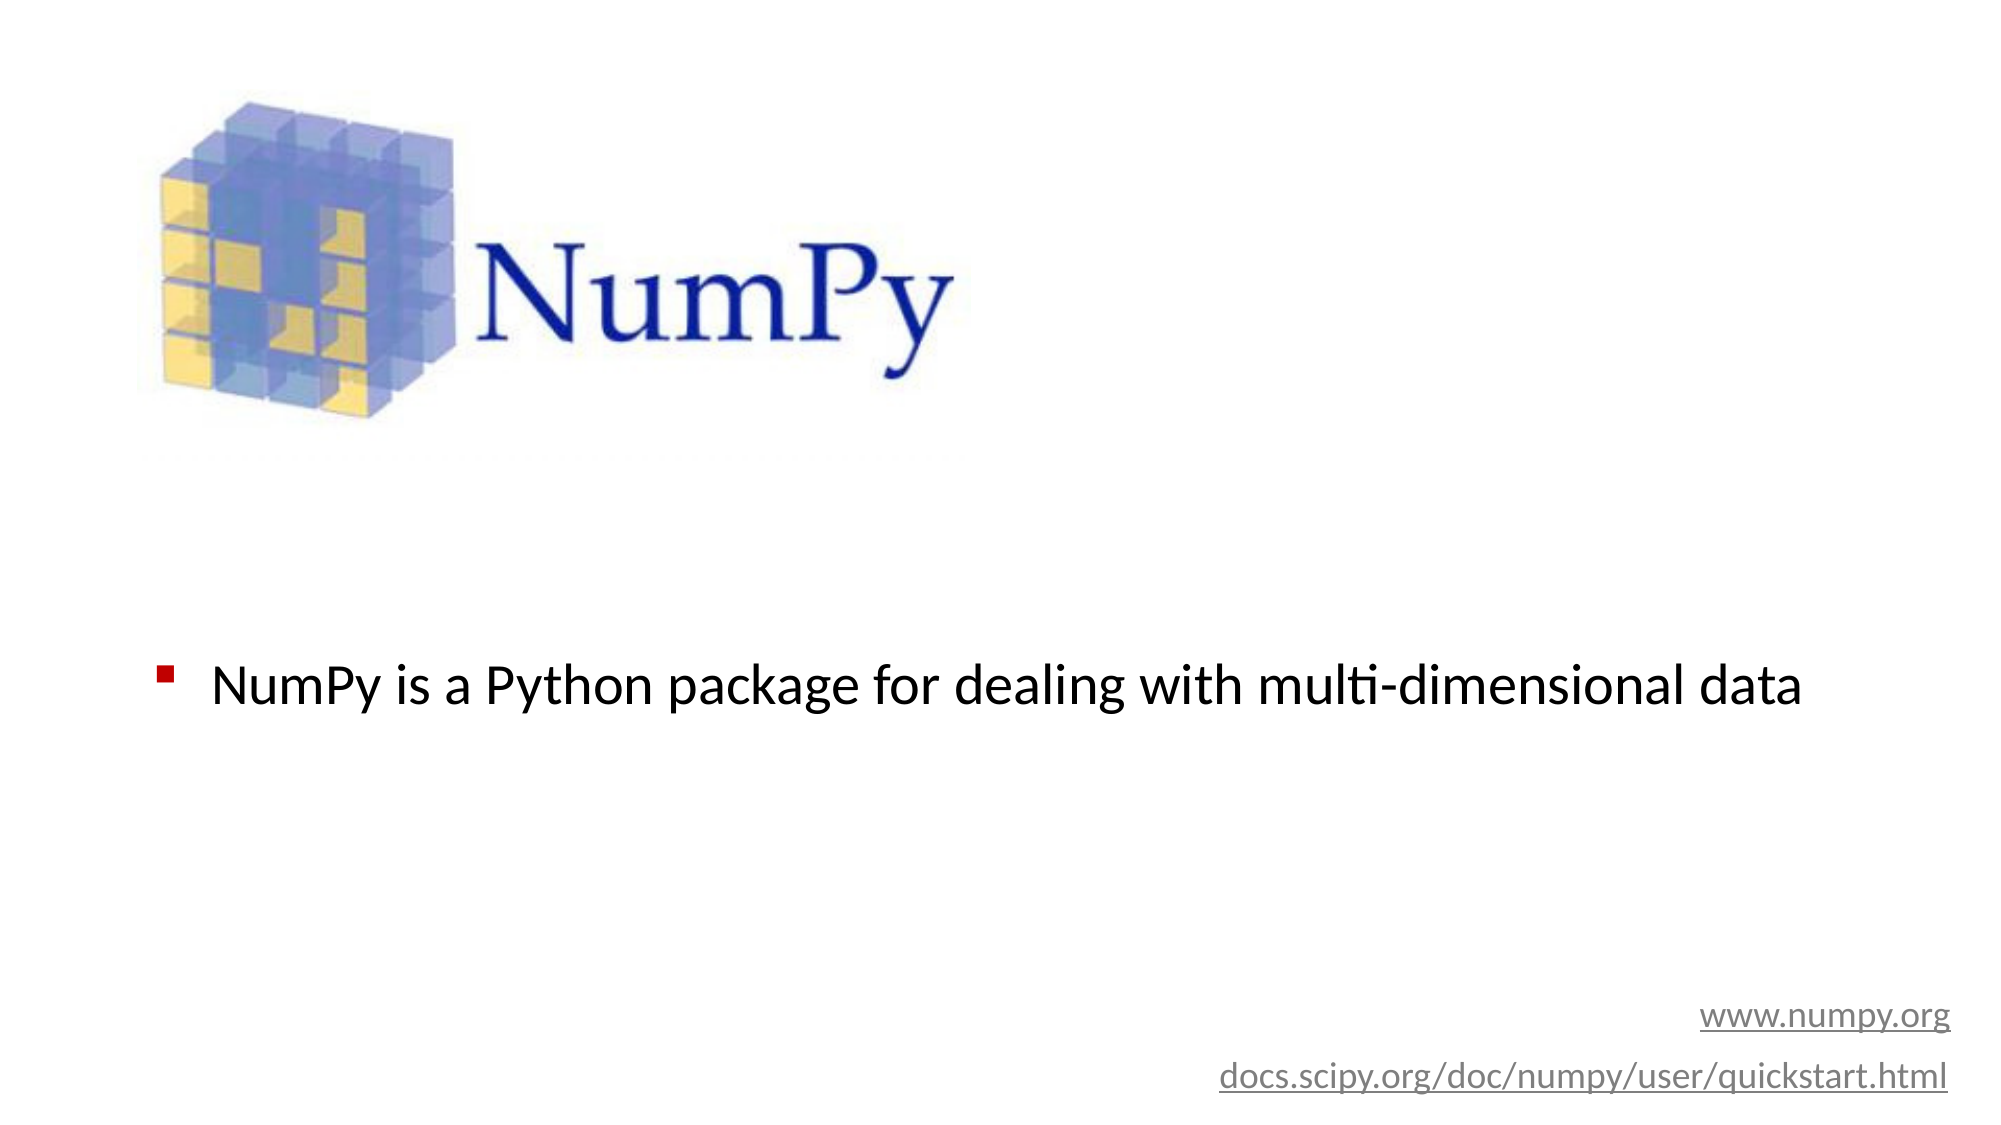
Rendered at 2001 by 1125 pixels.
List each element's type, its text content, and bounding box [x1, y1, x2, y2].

text_box docs.scipy.org/doc/numpy/user/quickstart.html [1204, 1043, 1963, 1103]
picture [137, 89, 971, 461]
text_box www.numpy.org [1684, 982, 1966, 1043]
list NumPy is a Python package for dealing with multi-dimensional data [137, 646, 1863, 858]
